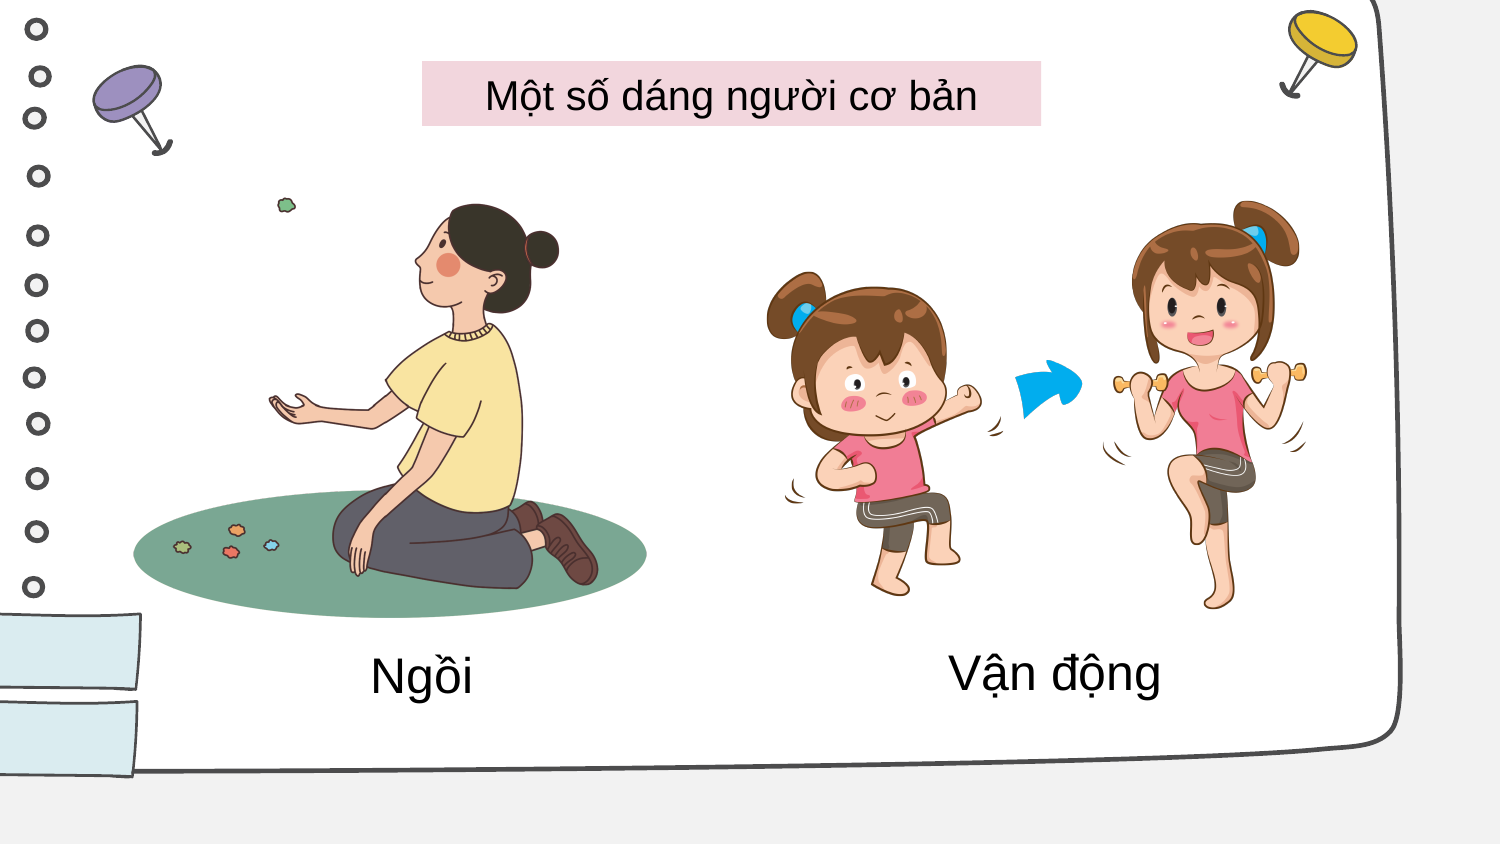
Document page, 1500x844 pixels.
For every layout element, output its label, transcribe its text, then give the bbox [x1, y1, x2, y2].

picture [734, 98, 1348, 712]
text_box Một số dáng người cơ bản [422, 61, 1042, 126]
picture [85, 104, 686, 706]
